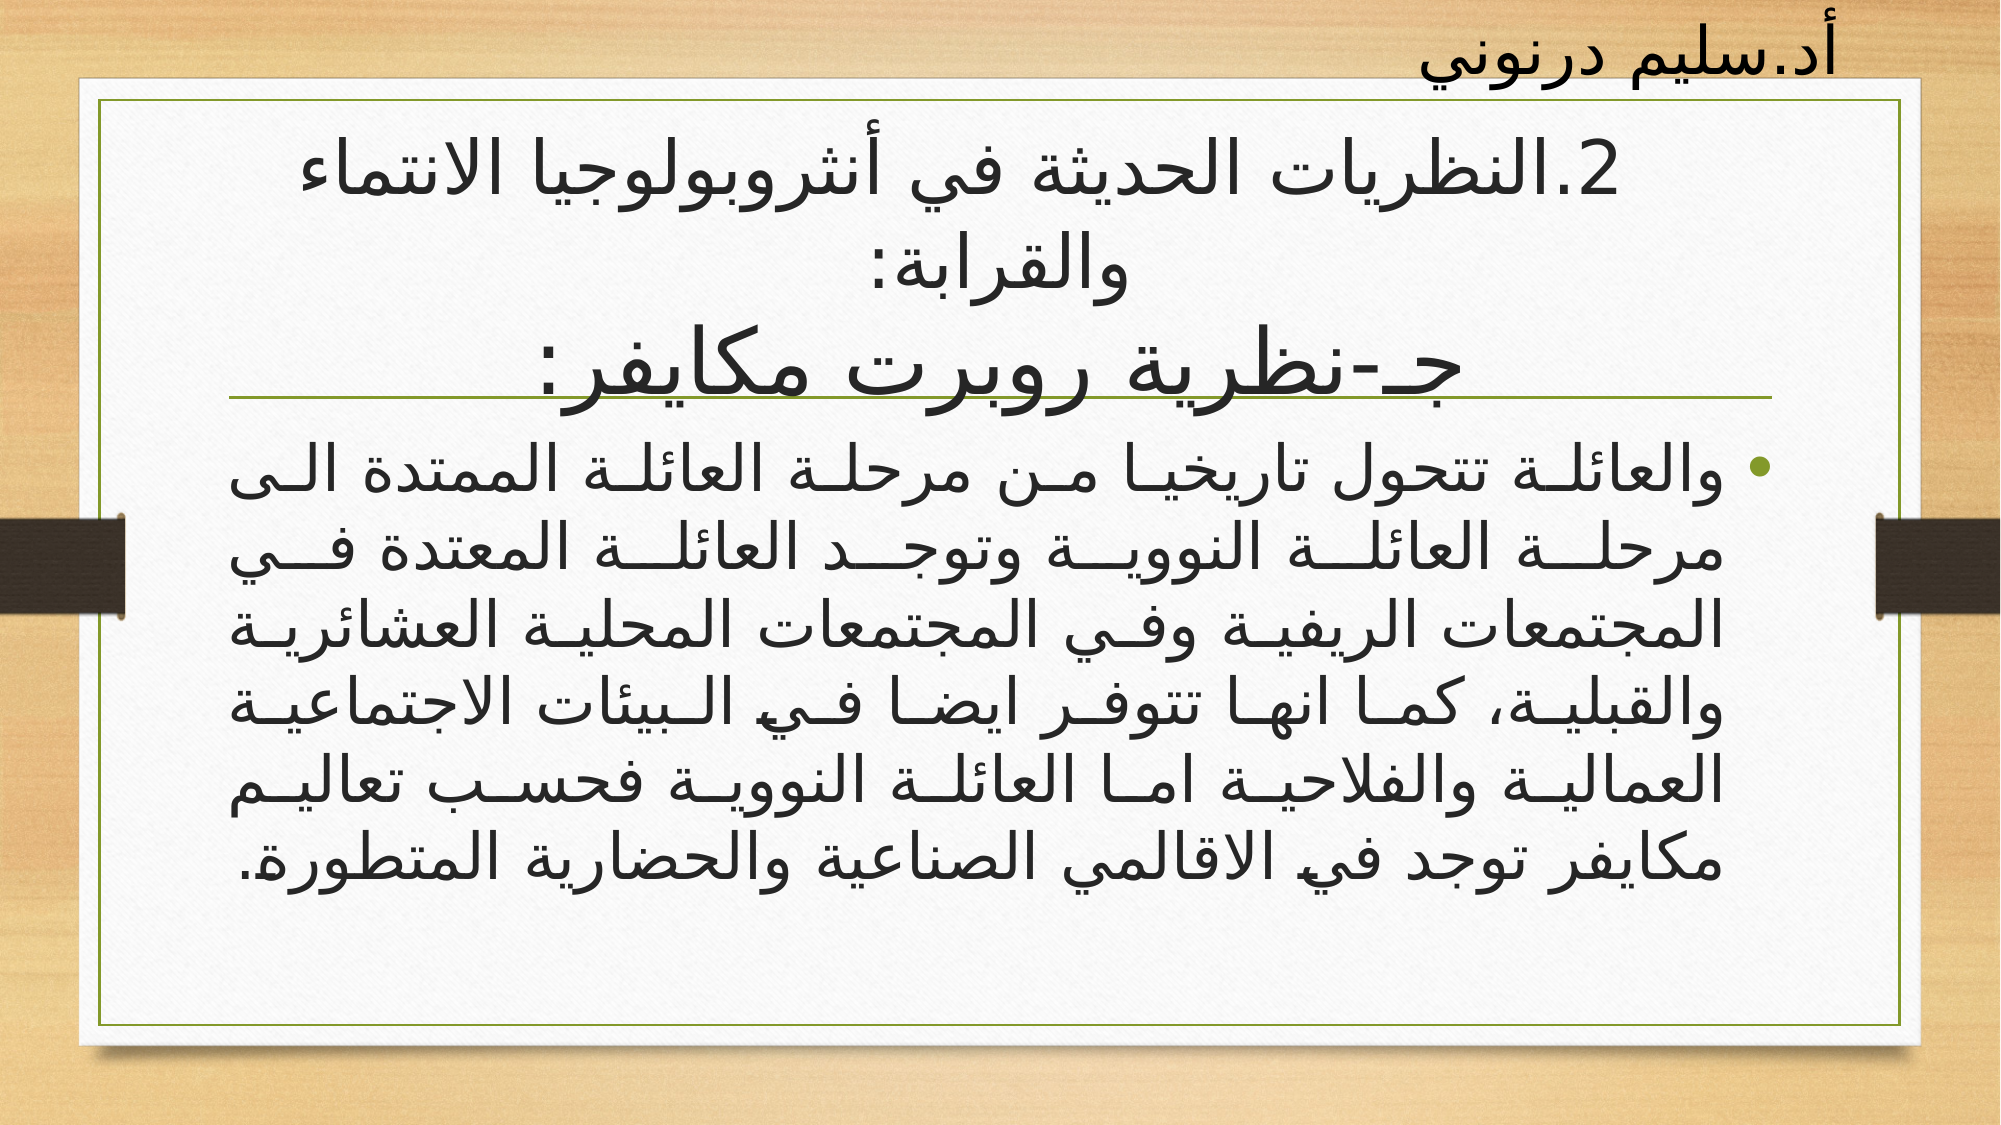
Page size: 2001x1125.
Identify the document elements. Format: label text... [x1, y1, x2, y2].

text_box أد.سليم درنوني [1270, 10, 1988, 97]
list والعائلة تتحول تاريخيا من مرحلة العائلة الممتدة الى مرحلة العائلة النووية وتوجد العائلة المعتدة في المجتمعات الريفية وفي المجتمعات المحلية العشائرية والقبلية، كما انها تتوفر ايضا في البيئات الاجتماعية العمالية والفلاحية اما العائلة النووية فحسب تعاليم مكايفر توجد في الاقالمي الصناعية والحضارية المتطورة. [212, 419, 1788, 964]
title 2. النظريات الحديثة في أنثروبولوجيا الانتماء والقرابة: جـ- نظرية روبرت مكايفر: [212, 135, 1788, 381]
picture [0, 0, 2001, 1125]
